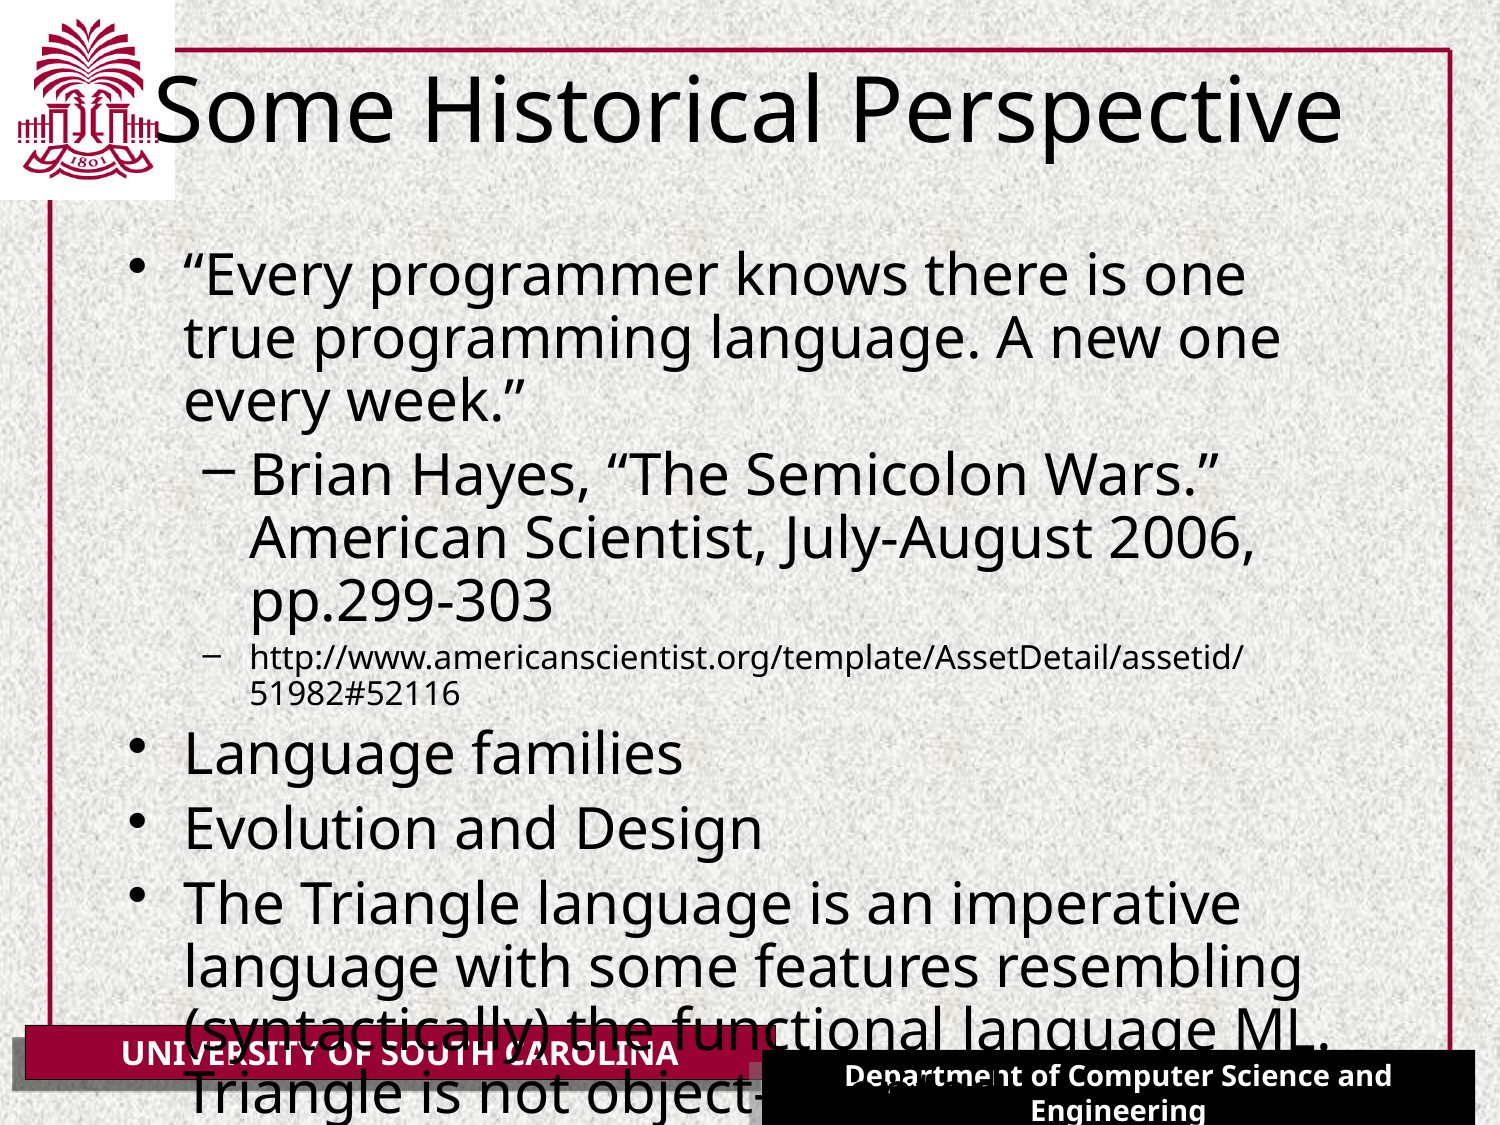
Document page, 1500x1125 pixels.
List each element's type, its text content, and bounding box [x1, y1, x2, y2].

list “Every programmer knows there is one true programming language. A new one every week.” Brian Hayes, “The Semicolon Wars.” American Scientist, July-August 2006, pp.299-303 http://www.americanscientist.org/template/AssetDetail/assetid/51982#52116 Language families Evolution and Design The Triangle language is an imperative language with some features resembling (syntactically) the functional language ML. Triangle is not object-oriented [112, 237, 1388, 1000]
picture [0, 0, 1500, 1125]
title Some Historical Perspective [112, 37, 1388, 175]
picture [13, 1038, 749, 1091]
